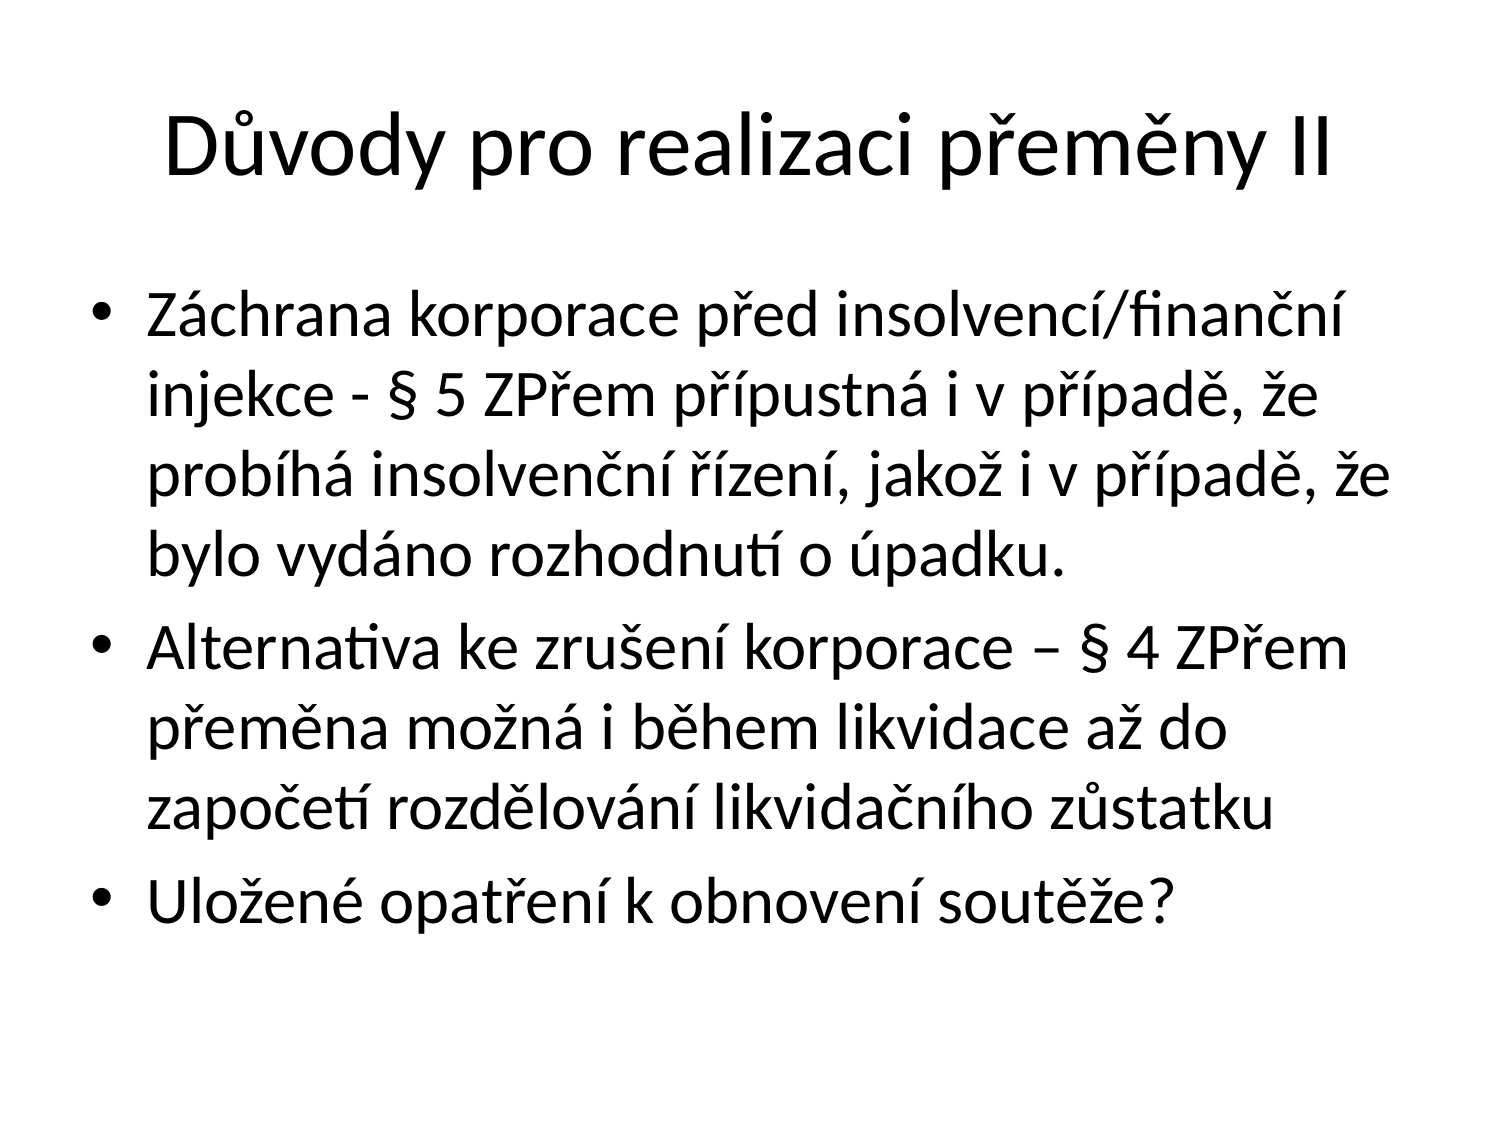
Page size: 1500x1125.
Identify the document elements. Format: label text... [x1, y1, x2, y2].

title Důvody pro realizaci přeměny II [75, 45, 1425, 233]
list Záchrana korporace před insolvencí/finanční injekce - § 5 ZPřem přípustná i v případě, že probíhá insolvenční řízení, jakož i v případě, že bylo vydáno rozhodnutí o úpadku. Alternativa ke zrušení korporace – § 4 ZPřem přeměna možná i během likvidace až do započetí rozdělování likvidačního zůstatku Uložené opatření k obnovení soutěže? [75, 262, 1425, 1005]
